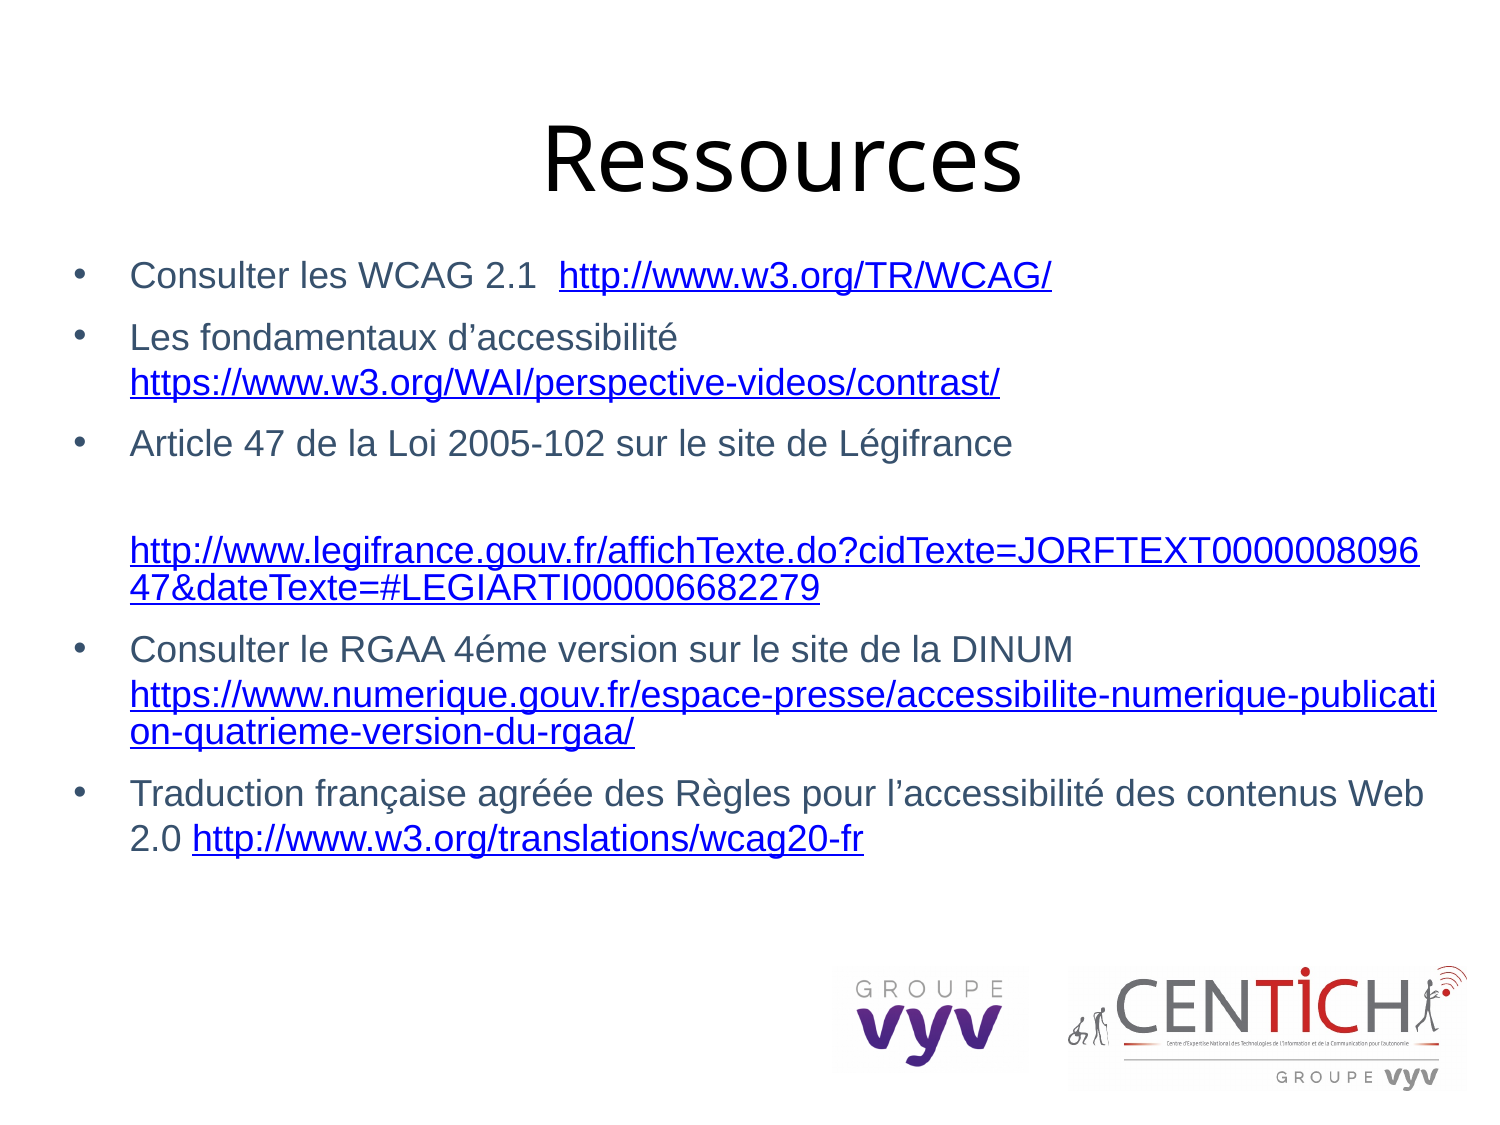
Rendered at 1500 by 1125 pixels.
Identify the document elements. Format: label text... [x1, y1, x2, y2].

title Ressources [64, 31, 1500, 279]
picture [1068, 966, 1467, 1091]
text_box Consulter les WCAG 2.1 http://www.w3.org/TR/WCAG/ Les fondamentaux d’accessibilité https://www.w3.org/WAI/perspective-videos/contrast/ Article 47 de la Loi 2005-102 sur le site de Légifrance http://www.legifrance.gouv.fr/affichTexte.do?cidTexte=JORFTEXT000000809647&dateTexte=#LEGIARTI000006682279 Consulter le RGAA 4éme version sur le site de la DINUM https://www.numerique.gouv.fr/espace-presse/accessibilite-numerique-publication-quatrieme-version-du-rgaa/ Traduction française agréée des Règles pour l’accessibilité des contenus Web 2.0 http://www.w3.org/translations/wcag20-fr [58, 243, 1453, 977]
picture [832, 966, 1030, 1073]
